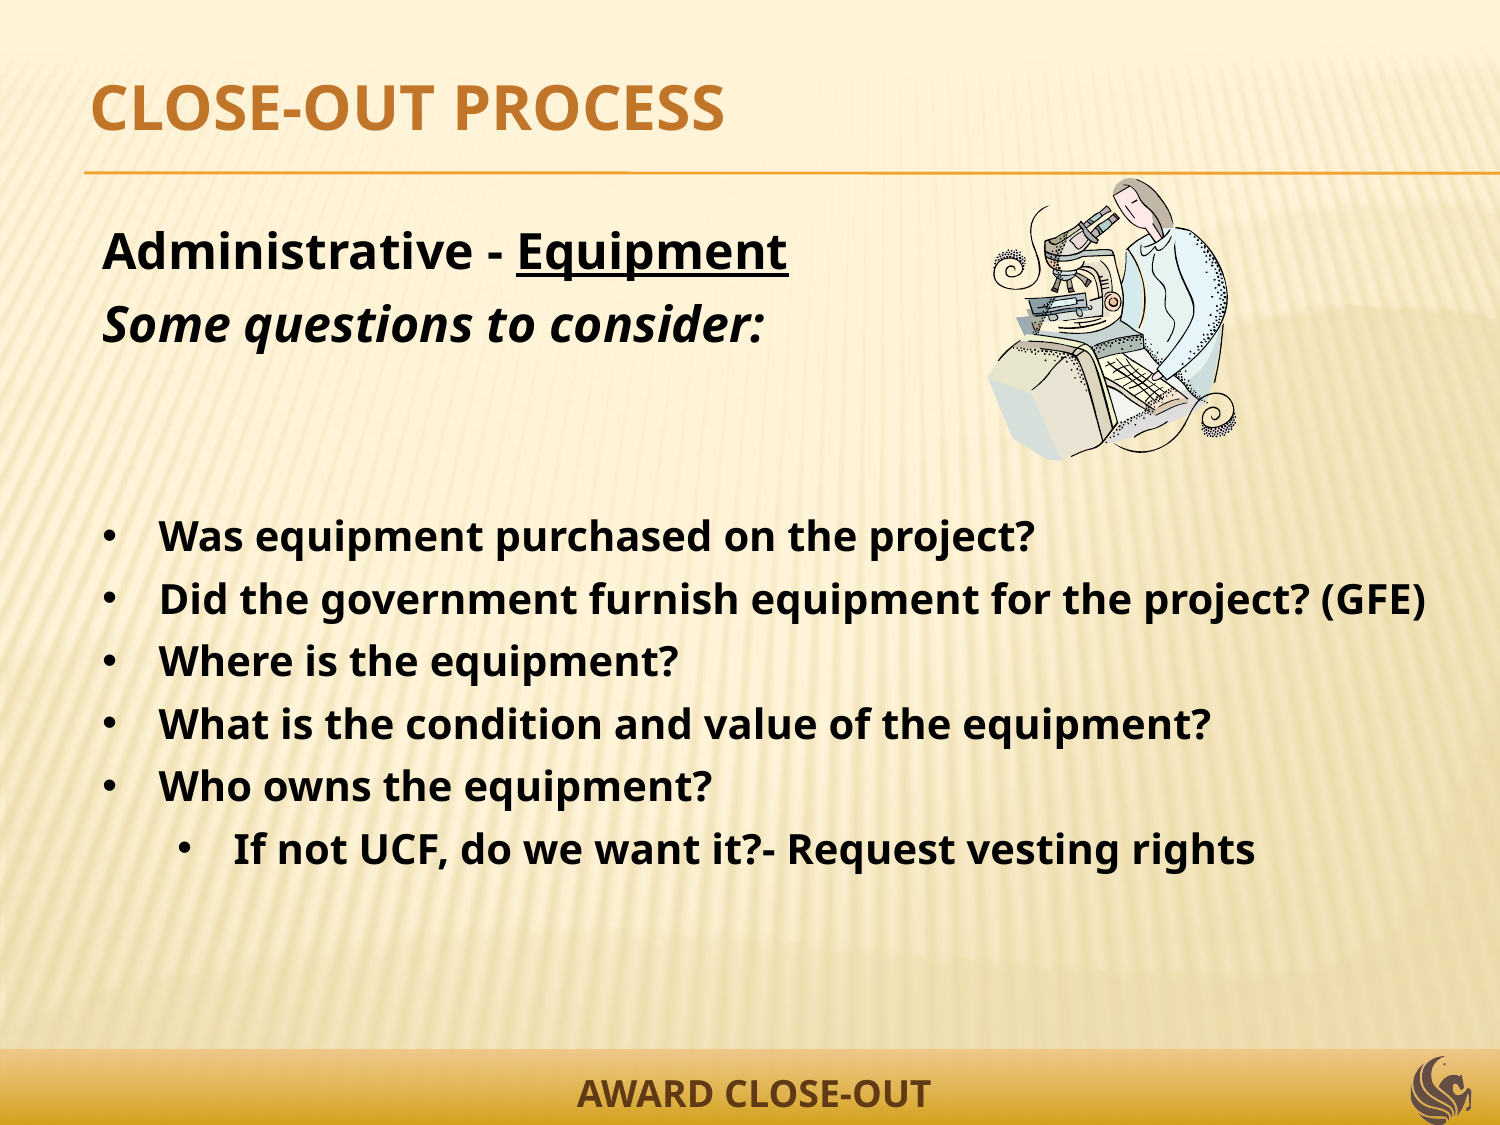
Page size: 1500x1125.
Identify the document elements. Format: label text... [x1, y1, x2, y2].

text_box AWARD CLOSE-OUT [23, 1062, 1486, 1123]
text_box [87, 193, 1463, 932]
text_box Administrative - Equipment Some questions to consider: Was equipment purchased on the project? Did the government furnish equipment for the project? (GFE) Where is the equipment? What is the condition and value of the equipment? Who owns the equipment? If not UCF, do we want it?- Request vesting rights [87, 212, 1450, 880]
picture [987, 174, 1240, 465]
text_box CLOSE-OUT PROCESS [75, 45, 1400, 150]
